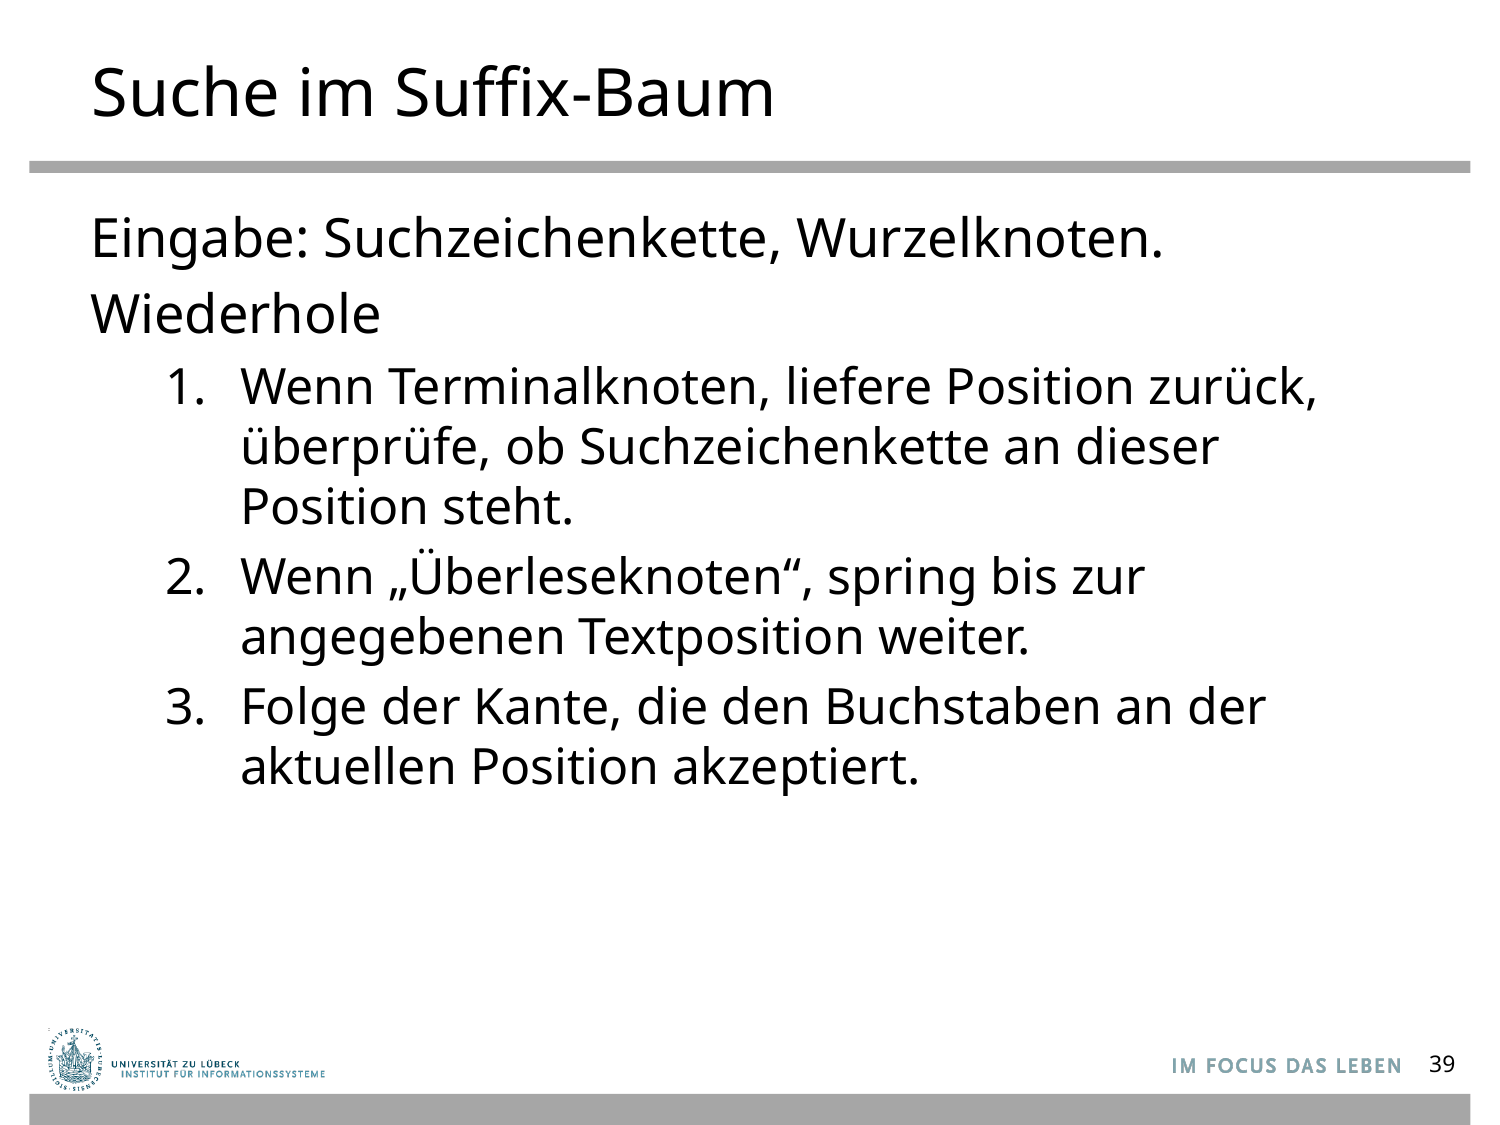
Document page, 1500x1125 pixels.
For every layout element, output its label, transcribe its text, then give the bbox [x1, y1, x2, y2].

list Eingabe: Suchzeichenkette, Wurzelknoten. Wiederhole Wenn Terminalknoten, liefere Position zurück, überprüfe, ob Suchzeichenkette an dieser Position steht. Wenn „Überleseknoten“, spring bis zur angegebenen Textposition weiter. Folge der Kante, die den Buchstaben an der aktuellen Position akzeptiert. [75, 196, 1425, 1012]
slide_number 39 [1305, 1050, 1471, 1083]
picture [1173, 1058, 1305, 1073]
title Suche im Suffix-Baum [76, 42, 1427, 126]
